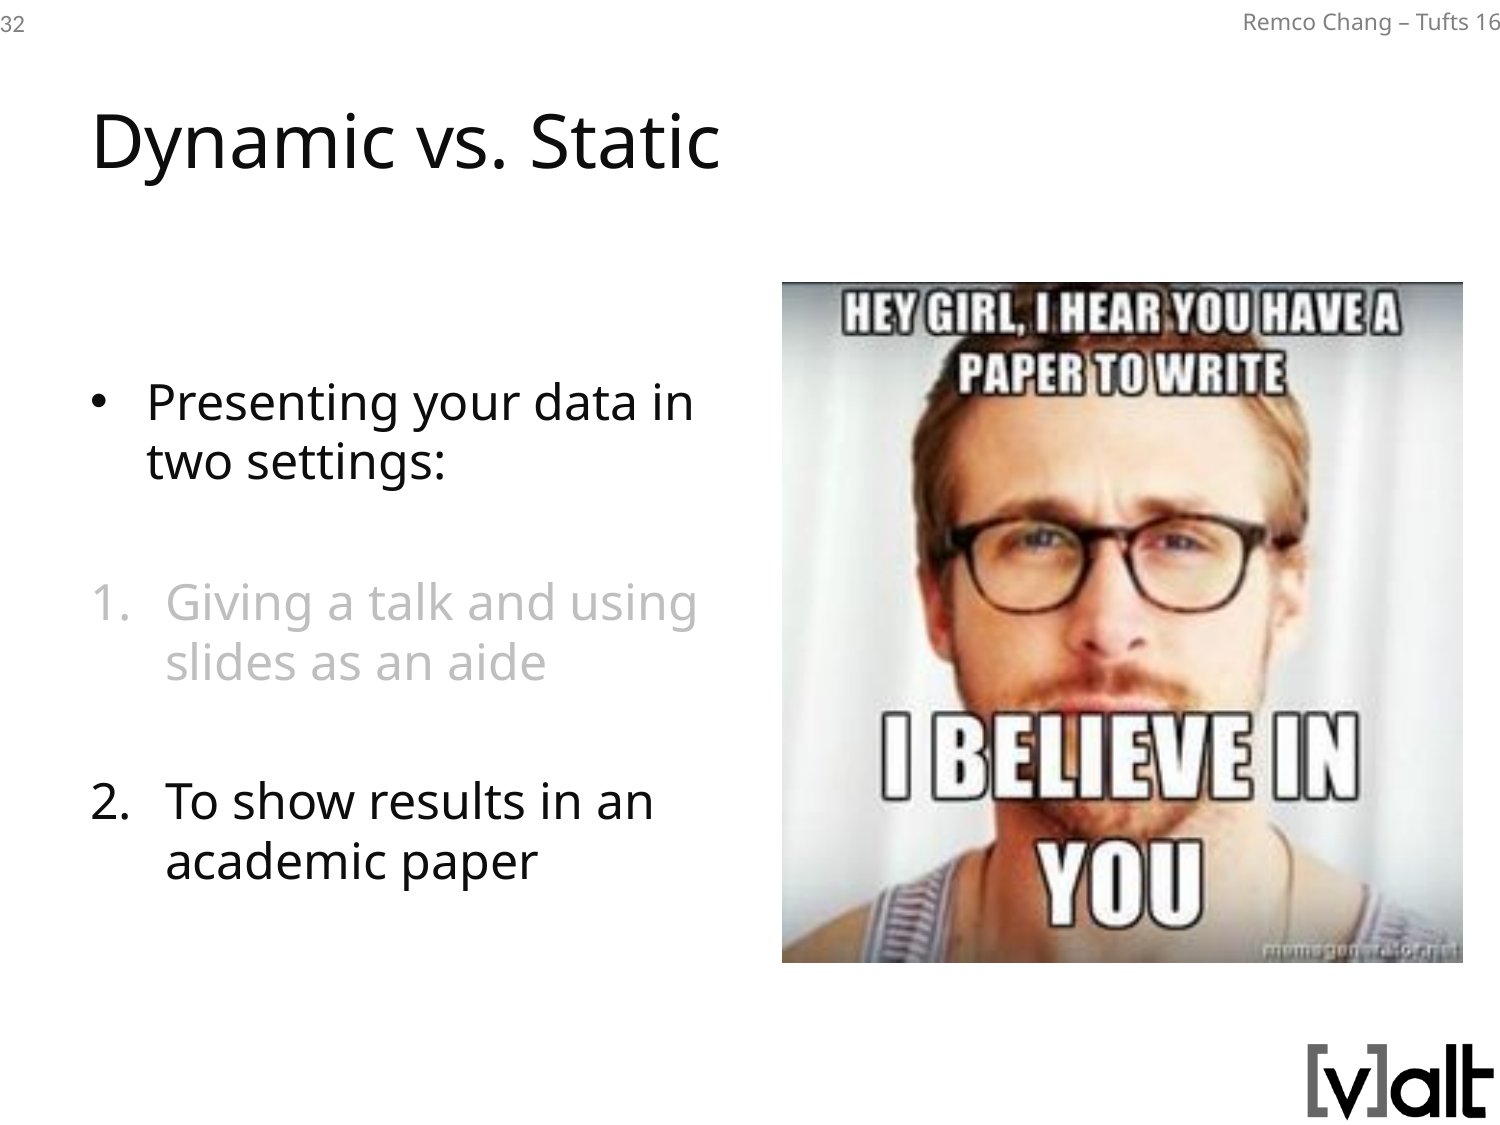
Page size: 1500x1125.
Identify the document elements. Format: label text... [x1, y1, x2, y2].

list Presenting your data in two settings: Giving a talk and using slides as an aide To show results in an academic paper [75, 362, 775, 1025]
title Dynamic vs. Static [75, 45, 1425, 233]
picture [1299, 1034, 1500, 1125]
picture [782, 282, 1463, 963]
